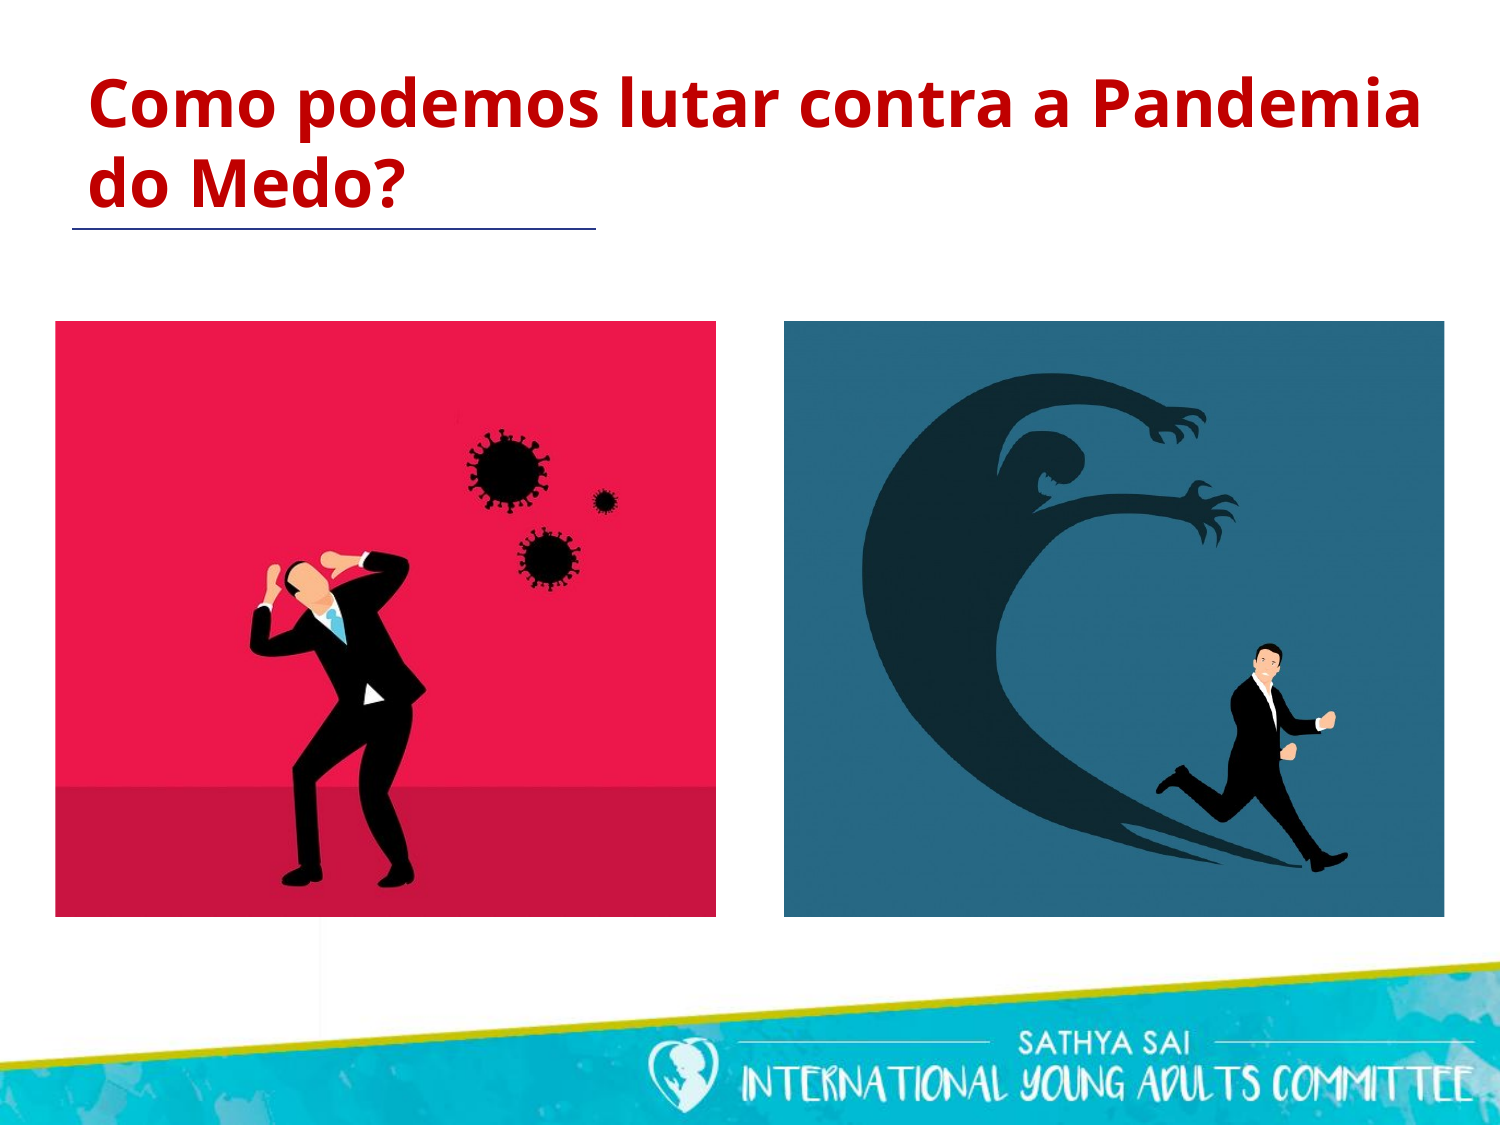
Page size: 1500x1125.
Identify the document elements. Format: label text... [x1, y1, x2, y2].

picture [0, 0, 1500, 1125]
text_box Como podemos lutar contra a Pandemia do Medo? [72, 53, 1484, 170]
